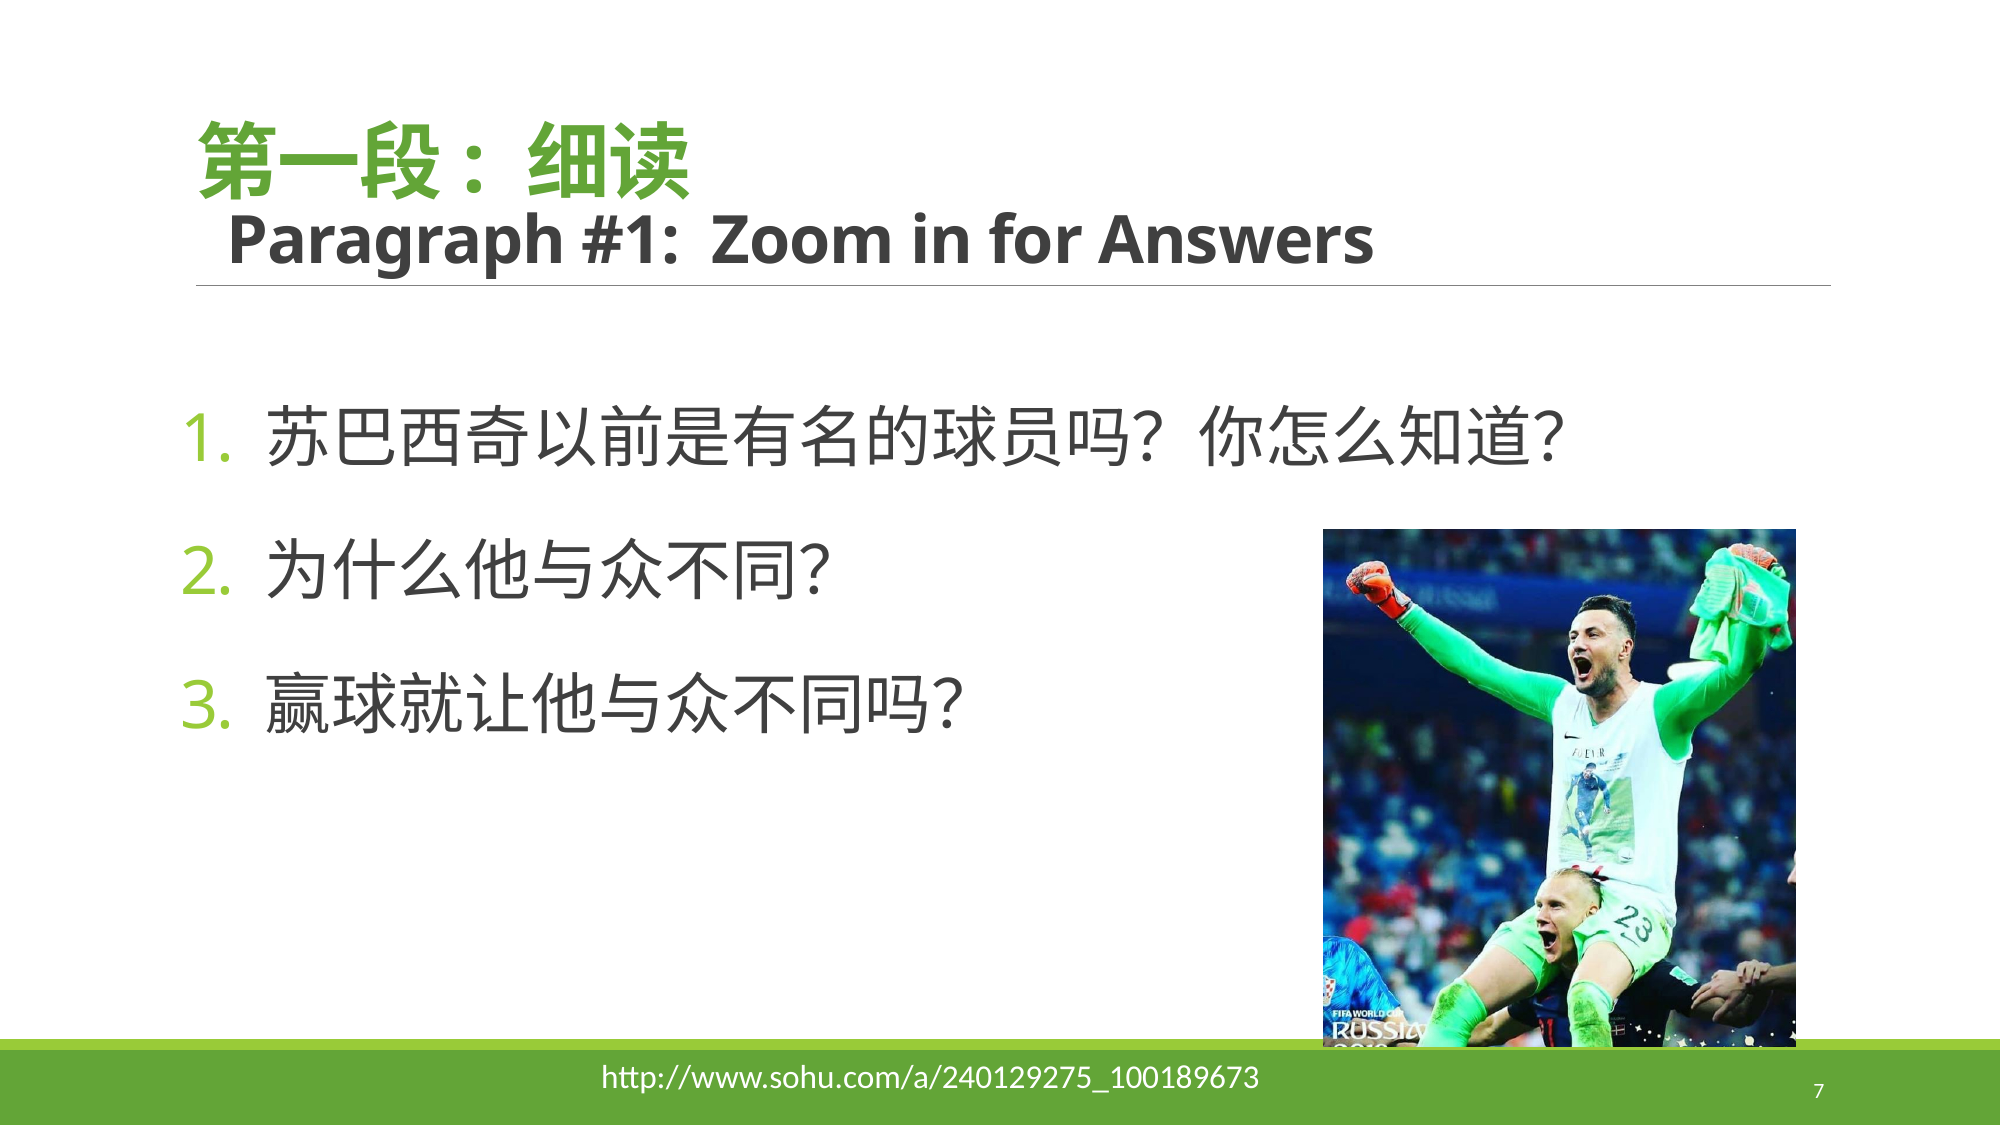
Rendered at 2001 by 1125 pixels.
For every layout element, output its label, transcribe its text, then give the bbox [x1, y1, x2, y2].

text_box http://www.sohu.com/a/240129275_100189673 [586, 1047, 1276, 1103]
list 苏巴西奇以前是有名的球员吗？你怎么知道？ 为什么他与众不同？ 赢球就让他与众不同吗？ [180, 363, 1830, 1027]
slide_number 7 [1624, 1059, 1840, 1120]
title 第一段: 细读 Paragraph #1: Zoom in for Answers [180, 47, 1830, 285]
picture [1322, 528, 1797, 1048]
